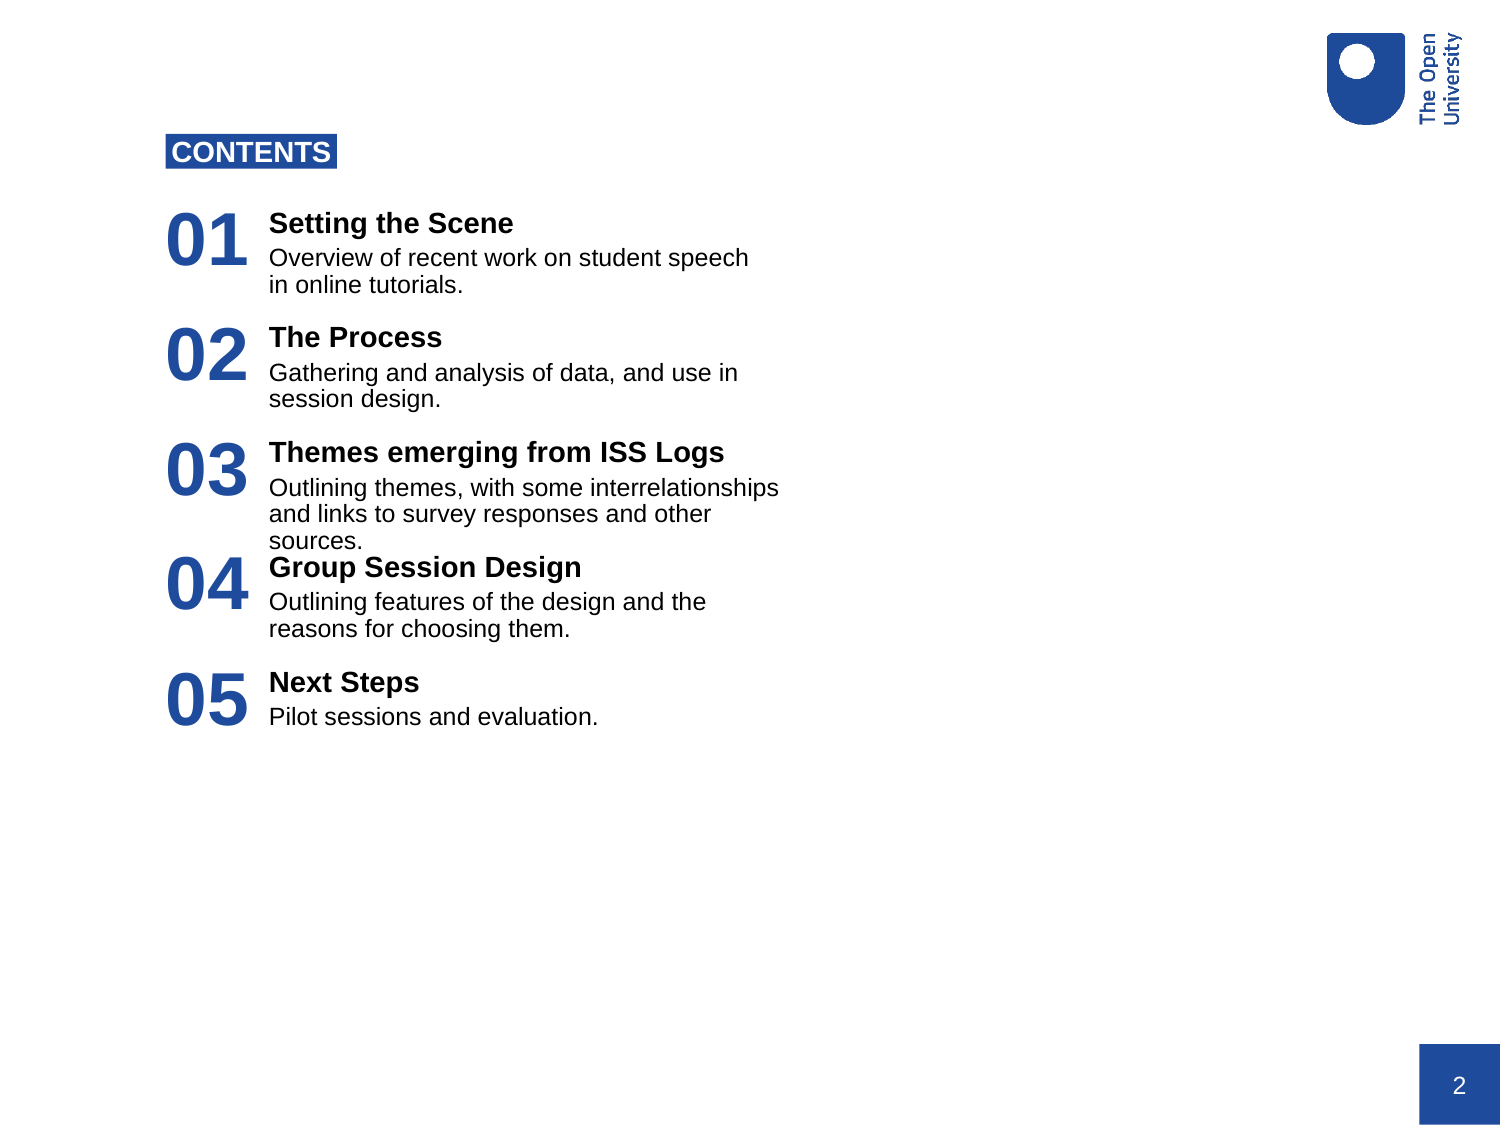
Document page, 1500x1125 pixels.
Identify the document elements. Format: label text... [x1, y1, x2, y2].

list 05 [165, 660, 254, 743]
list 02 [165, 315, 254, 399]
list 04 [165, 545, 254, 628]
list Outlining themes, with some interrelationships and links to survey responses and other sources. [254, 474, 829, 534]
list Next Steps [254, 660, 781, 704]
list The Process [254, 315, 781, 359]
list Outlining features of the design and the reasons for choosing them. [254, 589, 781, 649]
title CONTENTS [165, 133, 337, 169]
list 01 [165, 200, 254, 284]
list Pilot sessions and evaluation. [254, 704, 781, 764]
list 03 [165, 430, 254, 513]
list Themes emerging from ISS Logs [254, 430, 781, 474]
picture [1327, 32, 1462, 125]
list Overview of recent work on student speech in online tutorials. [254, 244, 781, 304]
list Group Session Design [254, 545, 781, 589]
list Gathering and analysis of data, and use in session design. [254, 359, 781, 419]
list Setting the Scene [254, 200, 781, 244]
